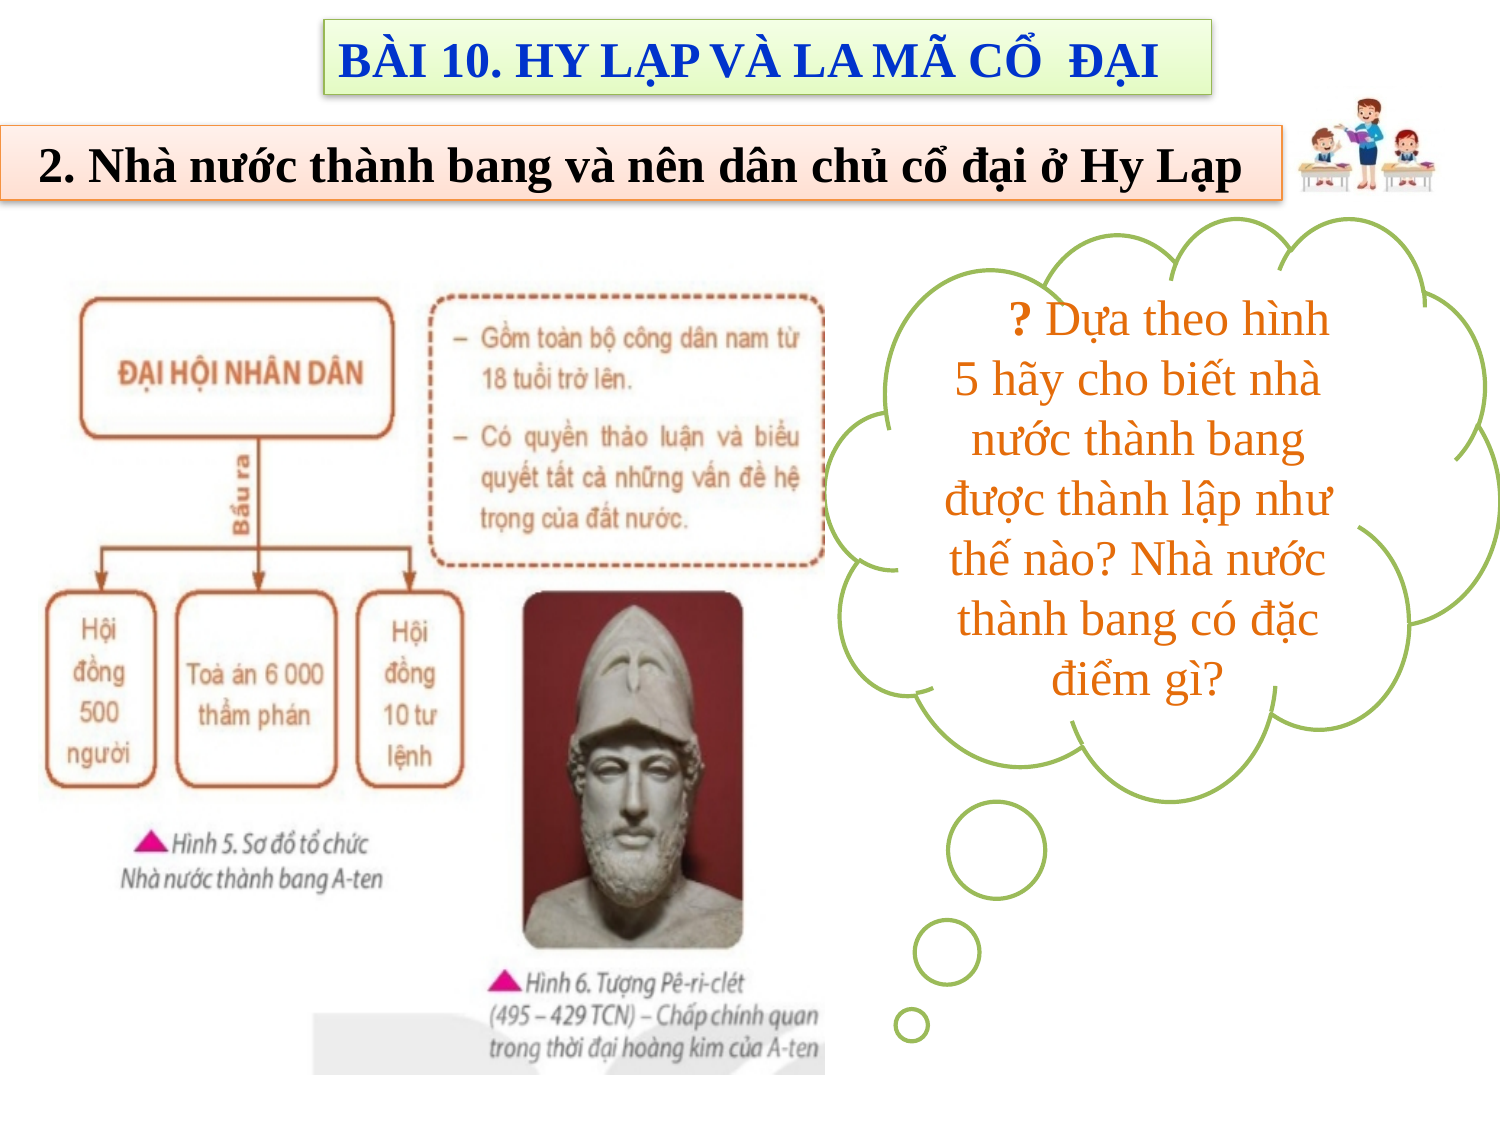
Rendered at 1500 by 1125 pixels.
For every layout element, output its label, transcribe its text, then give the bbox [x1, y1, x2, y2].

text_box 2. Nhà nước thành bang và nên dân chủ cổ đại ở Hy Lạp [0, 125, 1283, 201]
text_box BÀI 10. HY LẠP VÀ LA MÃ CỔ ĐẠI [323, 19, 1212, 95]
text_box ? Dựa theo hình 5 hãy cho biết nhà nước thành bang được thành lập như thế nào? Nhà nước thành bang có đặc điểm gì? [912, 917, 982, 987]
picture [1288, 85, 1446, 202]
picture [38, 231, 826, 1076]
text_box ? Dựa theo hình 5 hãy cho biết nhà nước thành bang được thành lập như thế nào? Nhà nước thành bang có đặc điểm gì? [829, 216, 1500, 805]
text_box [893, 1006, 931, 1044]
text_box ? Dựa theo hình 5 hãy cho biết nhà nước thành bang được thành lập như thế nào? Nhà nước thành bang có đặc điểm gì? [945, 799, 1048, 901]
